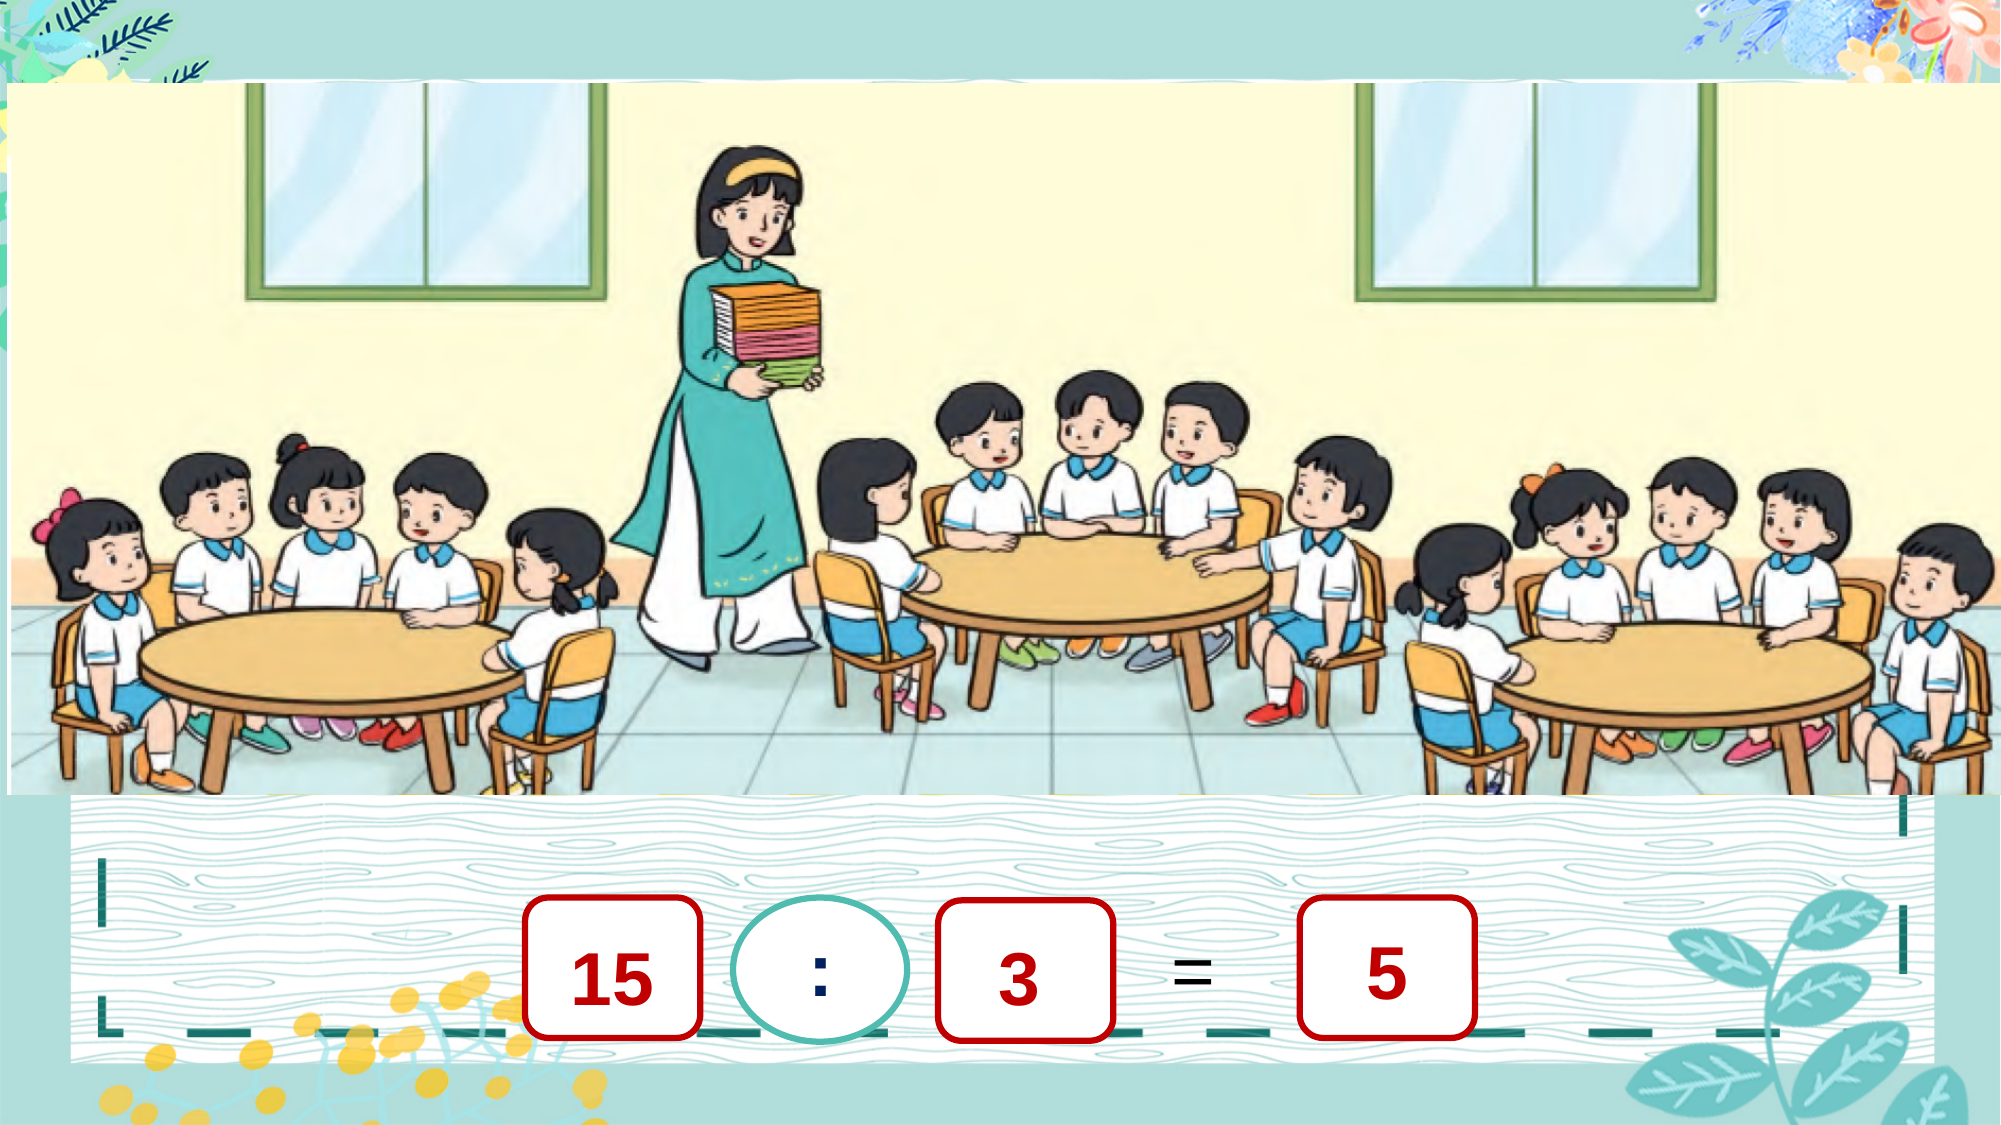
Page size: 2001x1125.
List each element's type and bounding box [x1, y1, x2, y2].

text_box [524, 893, 1476, 1042]
picture [0, 0, 2001, 1125]
